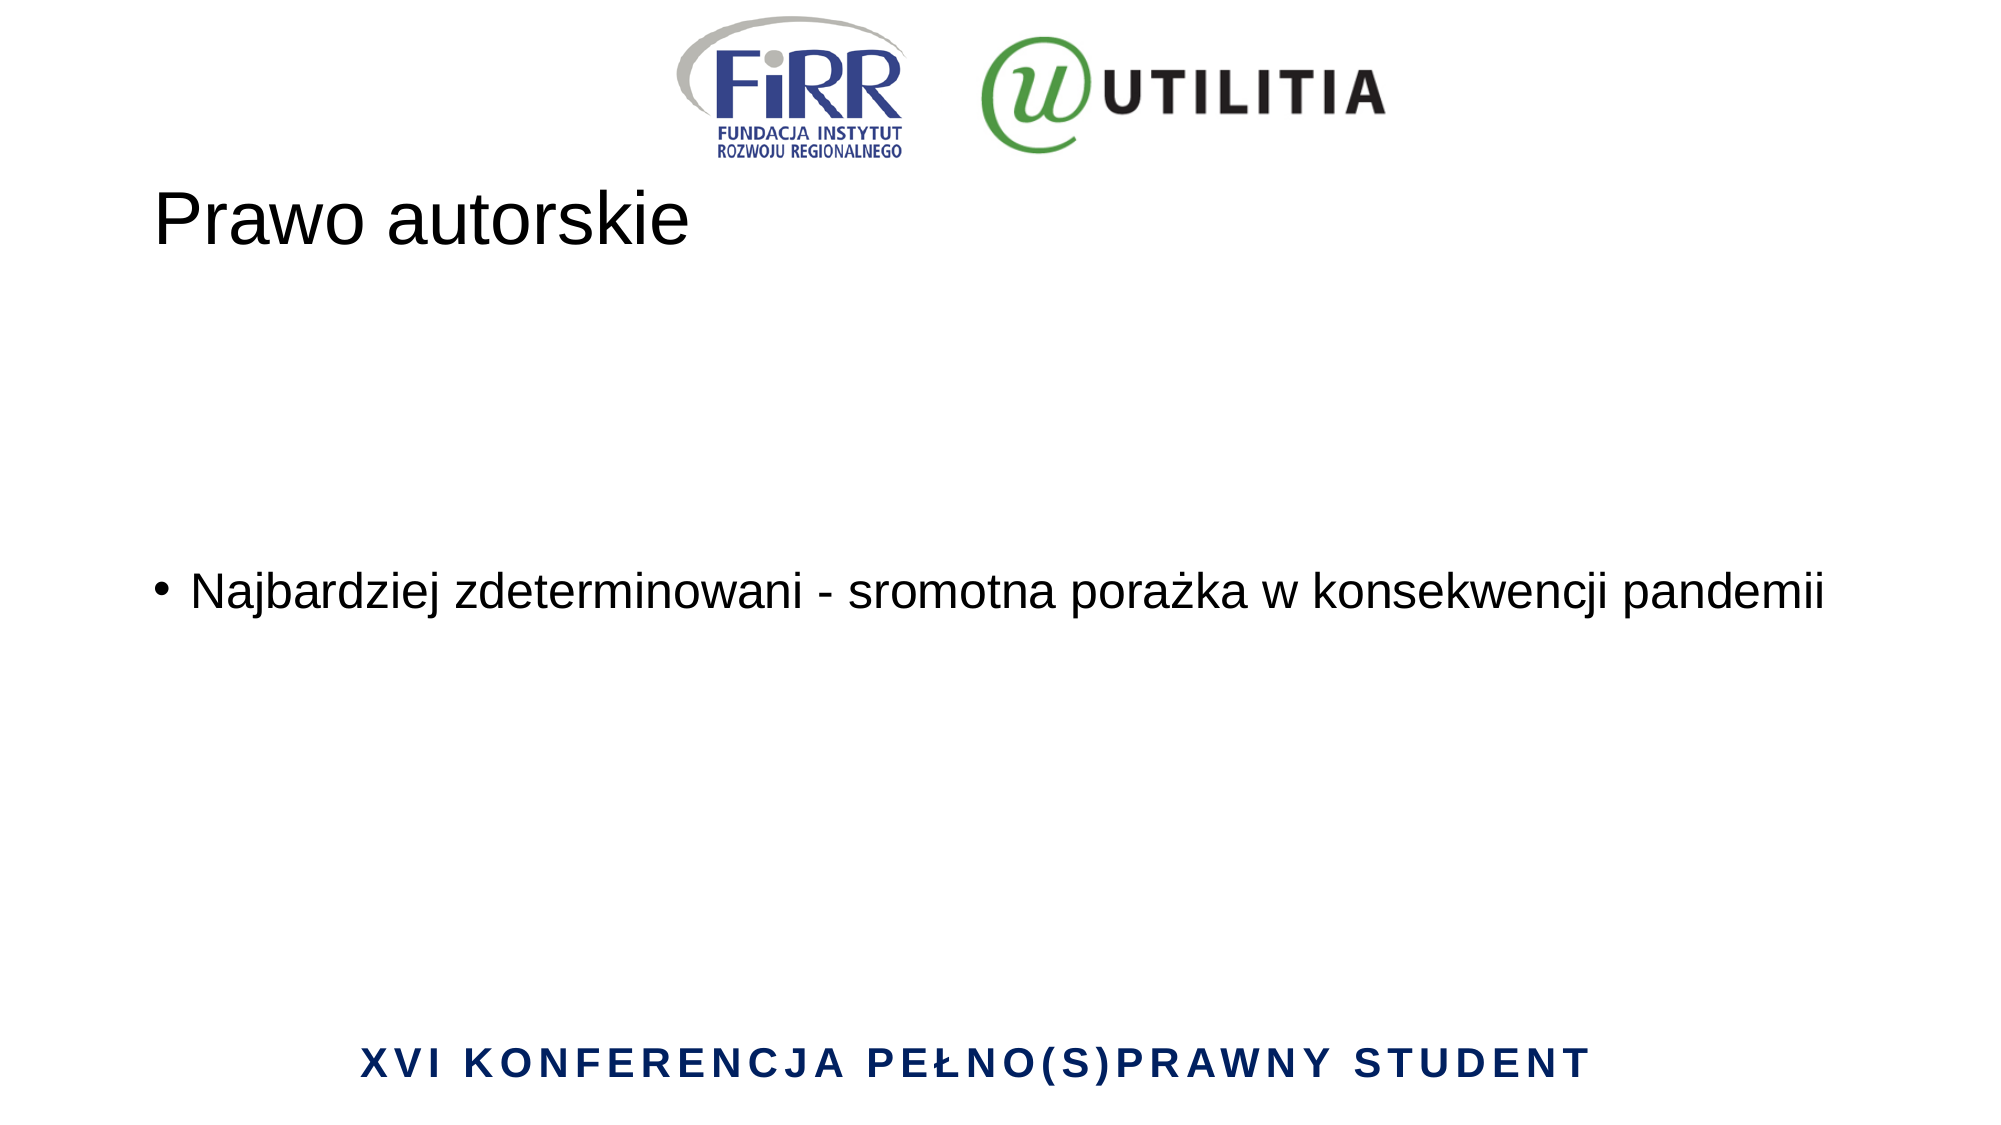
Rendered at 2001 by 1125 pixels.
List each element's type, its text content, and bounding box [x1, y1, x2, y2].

list Najbardziej zdeterminowani - sromotna porażka w konsekwencji pandemii [138, 328, 1864, 1043]
picture [662, 0, 942, 111]
title Prawo autorskie [138, 111, 1864, 328]
picture [954, 13, 1413, 111]
